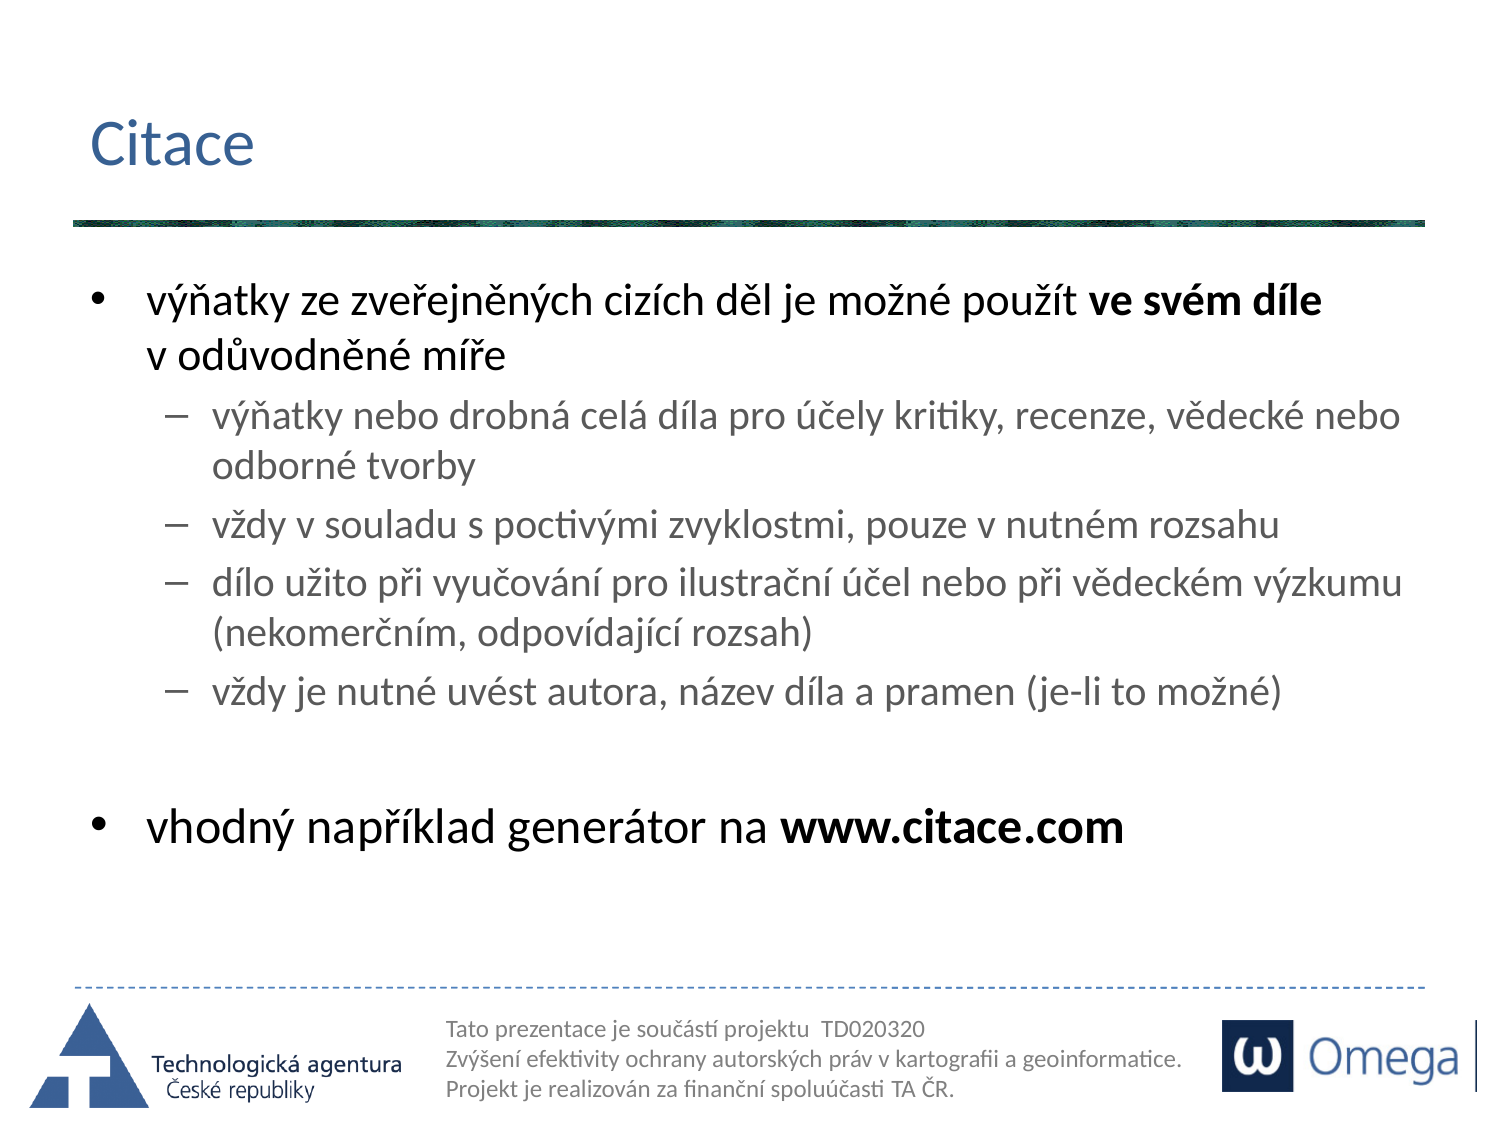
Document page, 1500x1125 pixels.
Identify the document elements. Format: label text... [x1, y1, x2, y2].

picture [29, 1003, 401, 1108]
list výňatky ze zveřejněných cizích děl je možné použít ve svém díle v odůvodněné míře výňatky nebo drobná celá díla pro účely kritiky, recenze, vědecké nebo odborné tvorby vždy v souladu s poctivými zvyklostmi, pouze v nutném rozsahu dílo užito při vyučování pro ilustrační účel nebo při vědeckém výzkumu (nekomerčním, odpovídající rozsah) vždy je nutné uvést autora, název díla a pramen (je-li to možné) vhodný například generátor na www.citace.com [75, 262, 1425, 976]
picture [1222, 1020, 1477, 1092]
title Citace [75, 45, 1425, 233]
